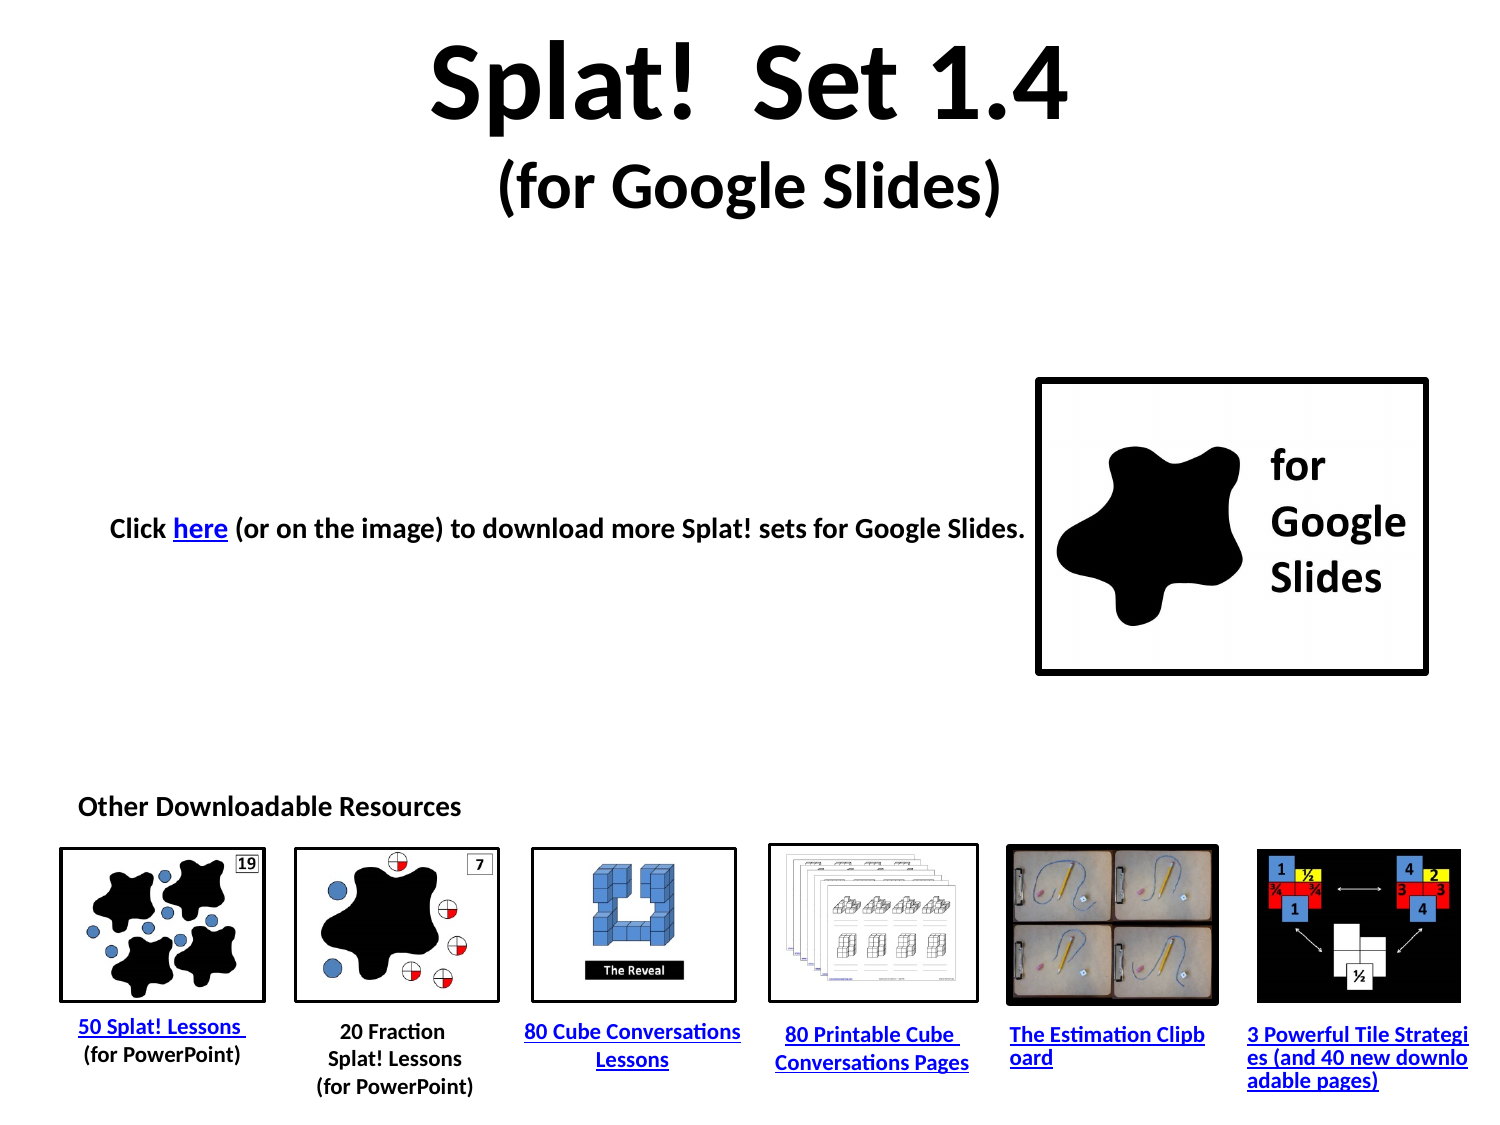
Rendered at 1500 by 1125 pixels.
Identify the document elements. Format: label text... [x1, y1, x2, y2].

picture [1012, 849, 1213, 1001]
picture [296, 849, 497, 1001]
text_box 3 Powerful Tile Strategies (and 40 new downloadable pages) [1232, 1012, 1488, 1055]
picture [770, 845, 977, 1001]
text_box The Estimation Clipboard [994, 1012, 1225, 1055]
picture [1041, 383, 1423, 670]
picture [62, 849, 263, 1001]
text_box 80 Printable Cube Conversations Pages [757, 1012, 988, 1083]
text_box 20 Fraction Splat! Lessons (for PowerPoint) [301, 1008, 490, 1125]
text_box 80 Cube Conversations Lessons [509, 1009, 756, 1080]
text_box 50 Splat! Lessons (for PowerPoint) [63, 1007, 262, 1074]
text_box Splat! Set 1.4 (for Google Slides) [415, 0, 1085, 230]
text_box Click here (or on the image) to download more Splat! sets for Google Slides. [95, 501, 1036, 552]
picture [1257, 849, 1462, 1003]
text_box Other Downloadable Resources [63, 780, 478, 830]
picture [533, 849, 735, 1001]
